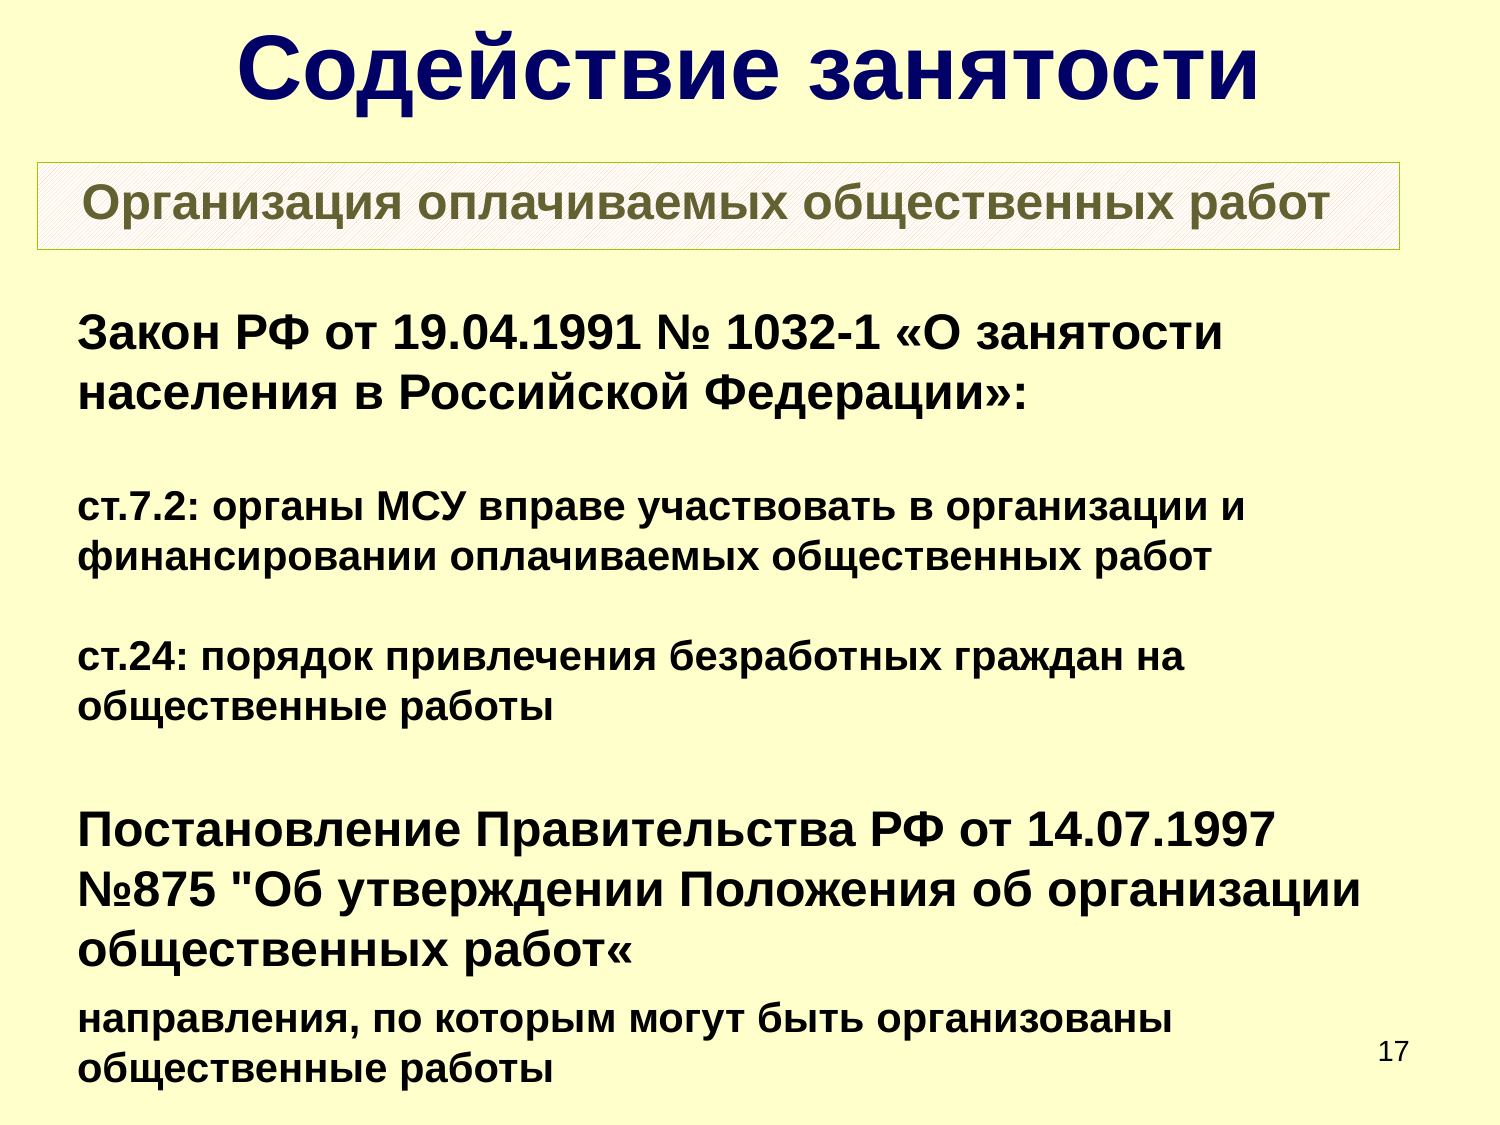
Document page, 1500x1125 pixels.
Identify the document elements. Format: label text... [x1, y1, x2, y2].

title Содействие занятости [0, 0, 1500, 125]
slide_number 17 [1074, 1024, 1425, 1103]
text_box Закон РФ от 19.04.1991 № 1032-1 «О занятости населения в Российской Федерации»: ст.7.2: органы МСУ вправе участвовать в организации и финансировании оплачиваемых общественных работ ст.24: порядок привлечения безработных граждан на общественные работы Постановление Правительства РФ от 14.07.1997 №875 "Об утверждении Положения об организации общественных работ« направления, по которым могут быть организованы общественные работы [62, 291, 1400, 1099]
text_box Организация оплачиваемых общественных работ [37, 162, 1400, 250]
